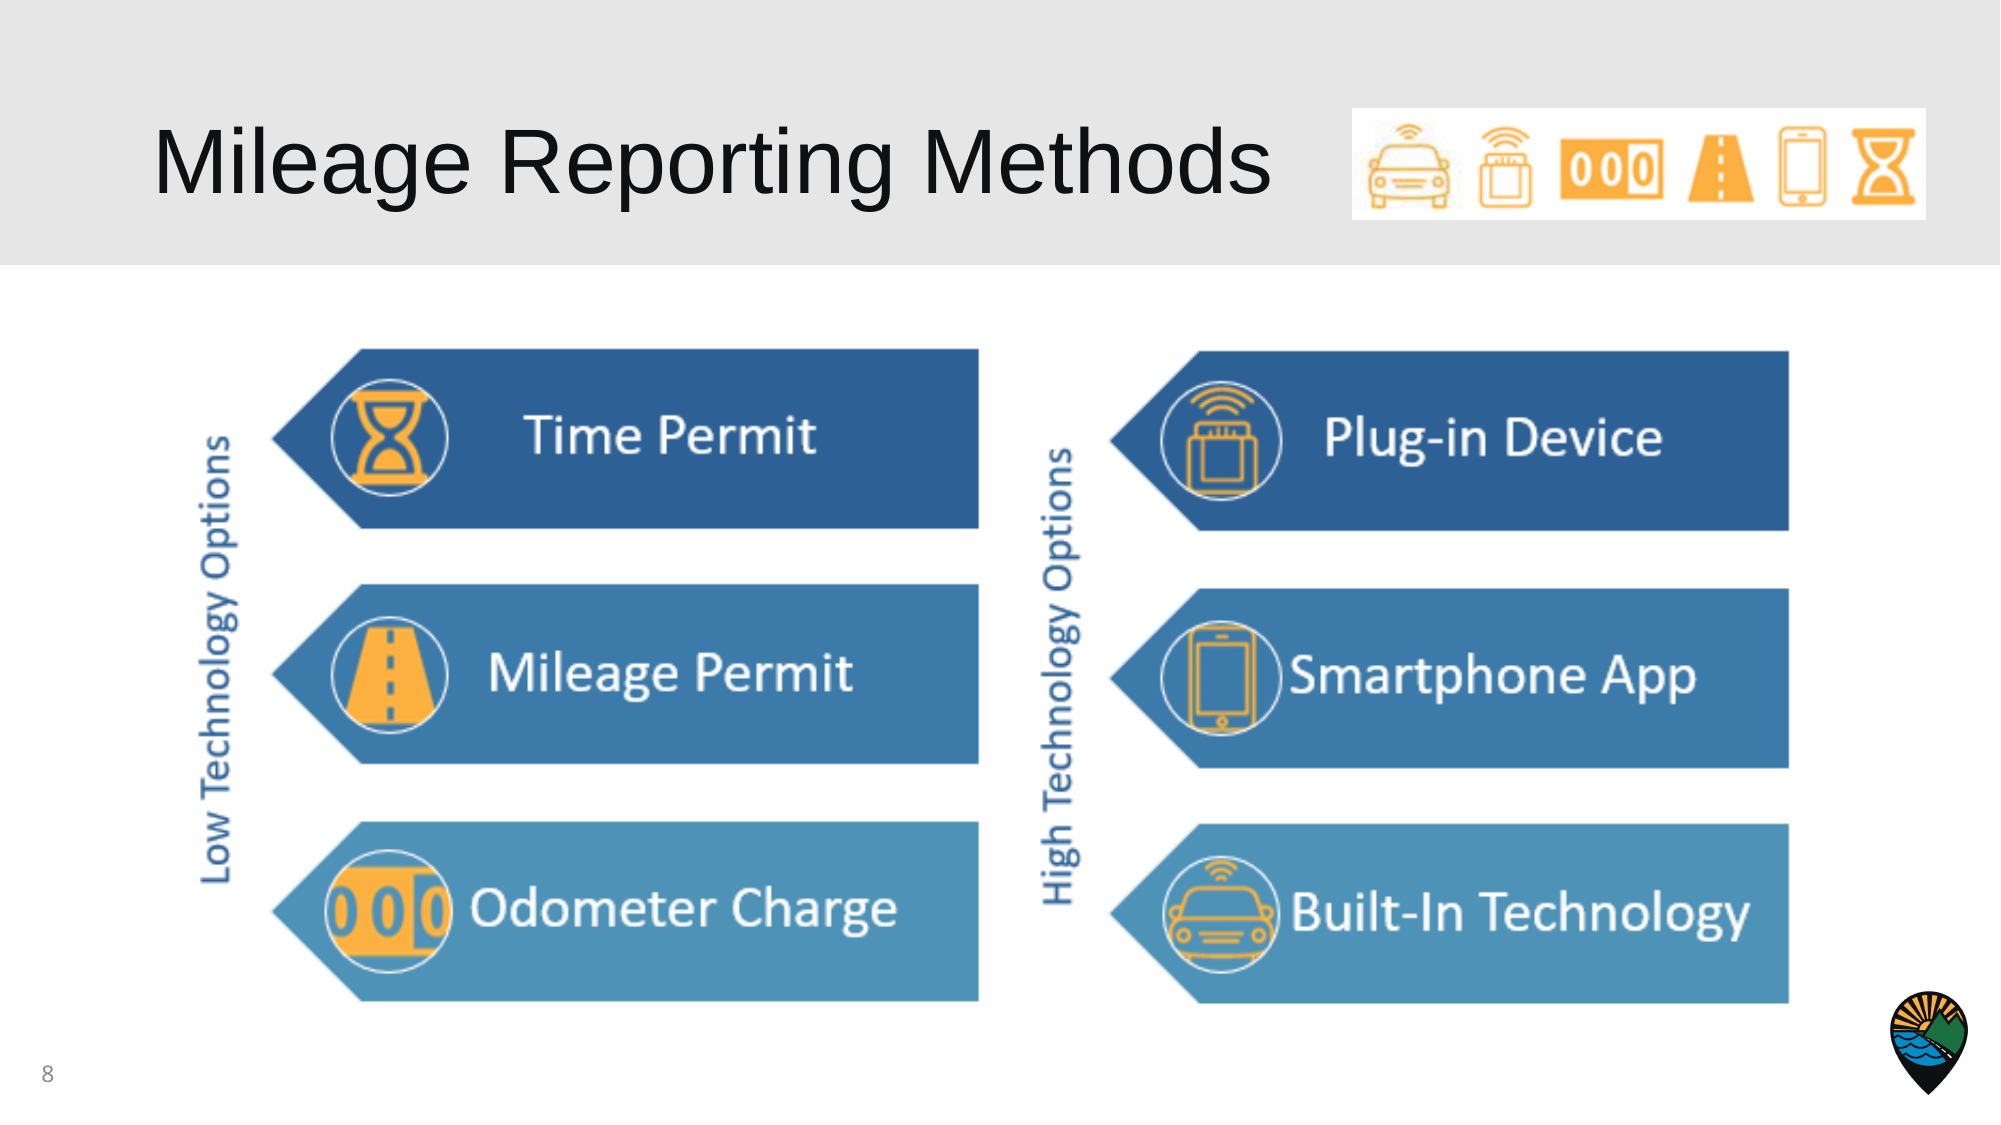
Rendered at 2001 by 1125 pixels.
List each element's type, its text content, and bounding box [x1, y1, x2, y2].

picture [1352, 108, 1926, 220]
picture [137, 341, 1860, 1049]
title Mileage Reporting Methods [137, 77, 1863, 252]
picture [1883, 984, 1974, 1102]
slide_number 8 [26, 1048, 477, 1103]
